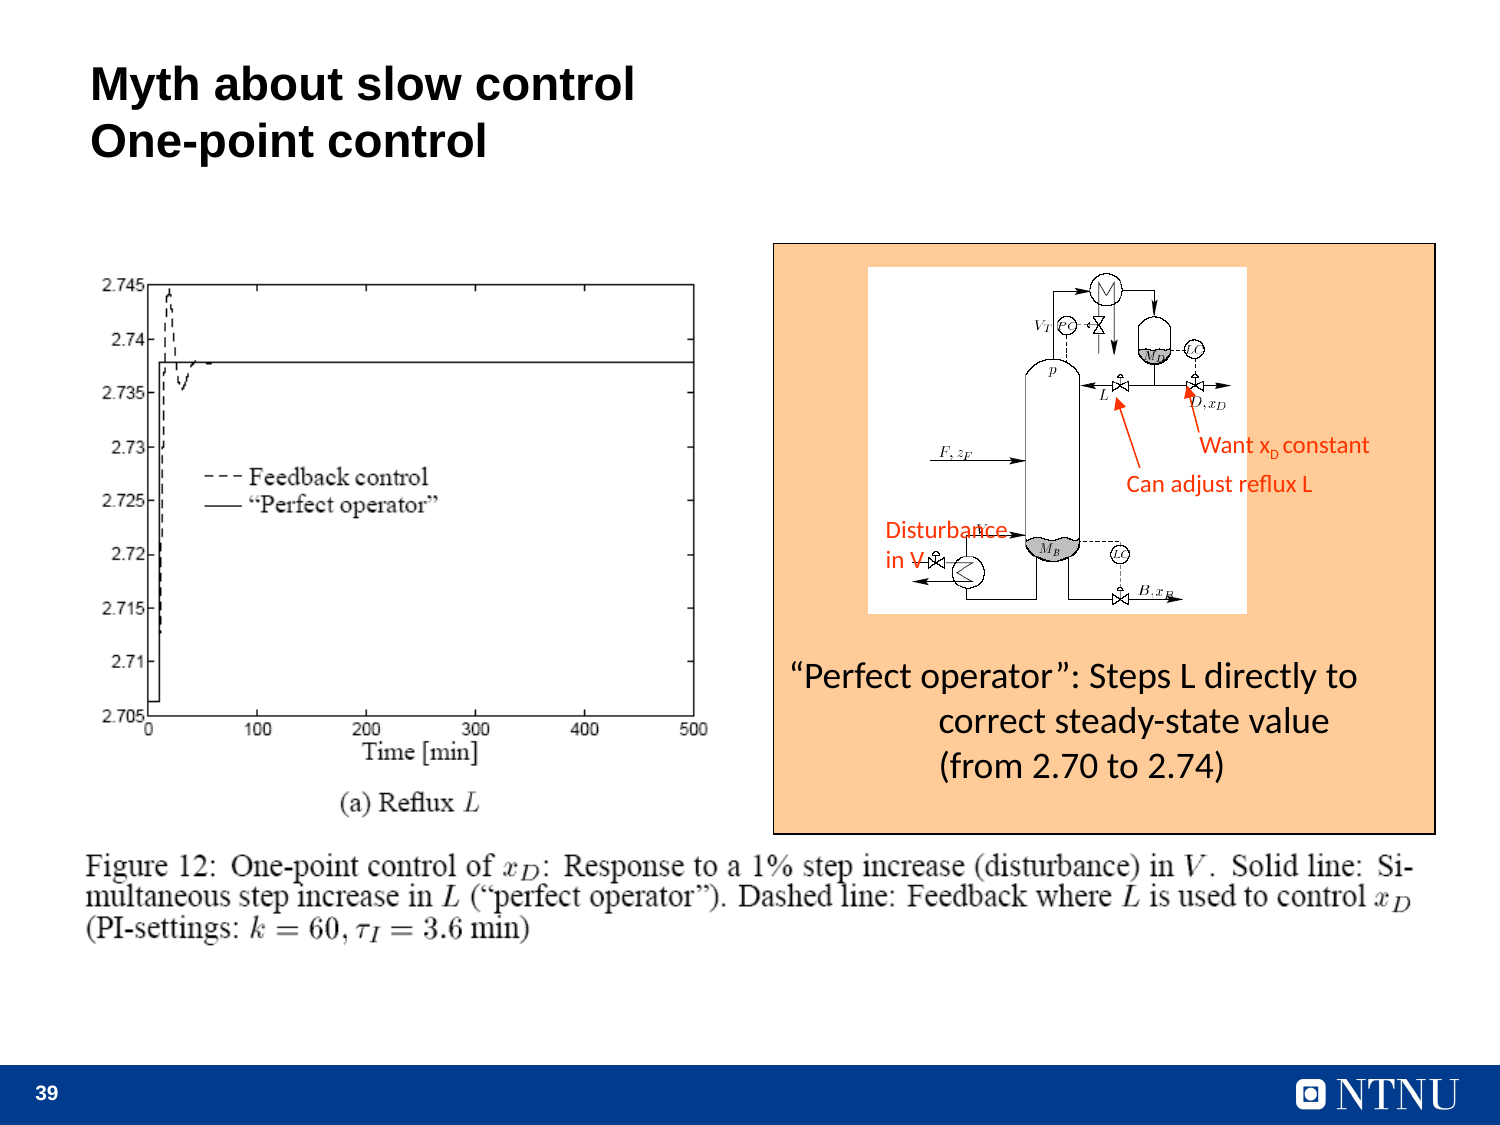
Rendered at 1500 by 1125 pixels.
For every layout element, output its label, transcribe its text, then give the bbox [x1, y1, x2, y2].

picture [0, 1065, 1500, 1125]
title Myth about slow control One-point control [75, 45, 1425, 230]
picture [867, 266, 1247, 615]
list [64, 231, 1449, 968]
